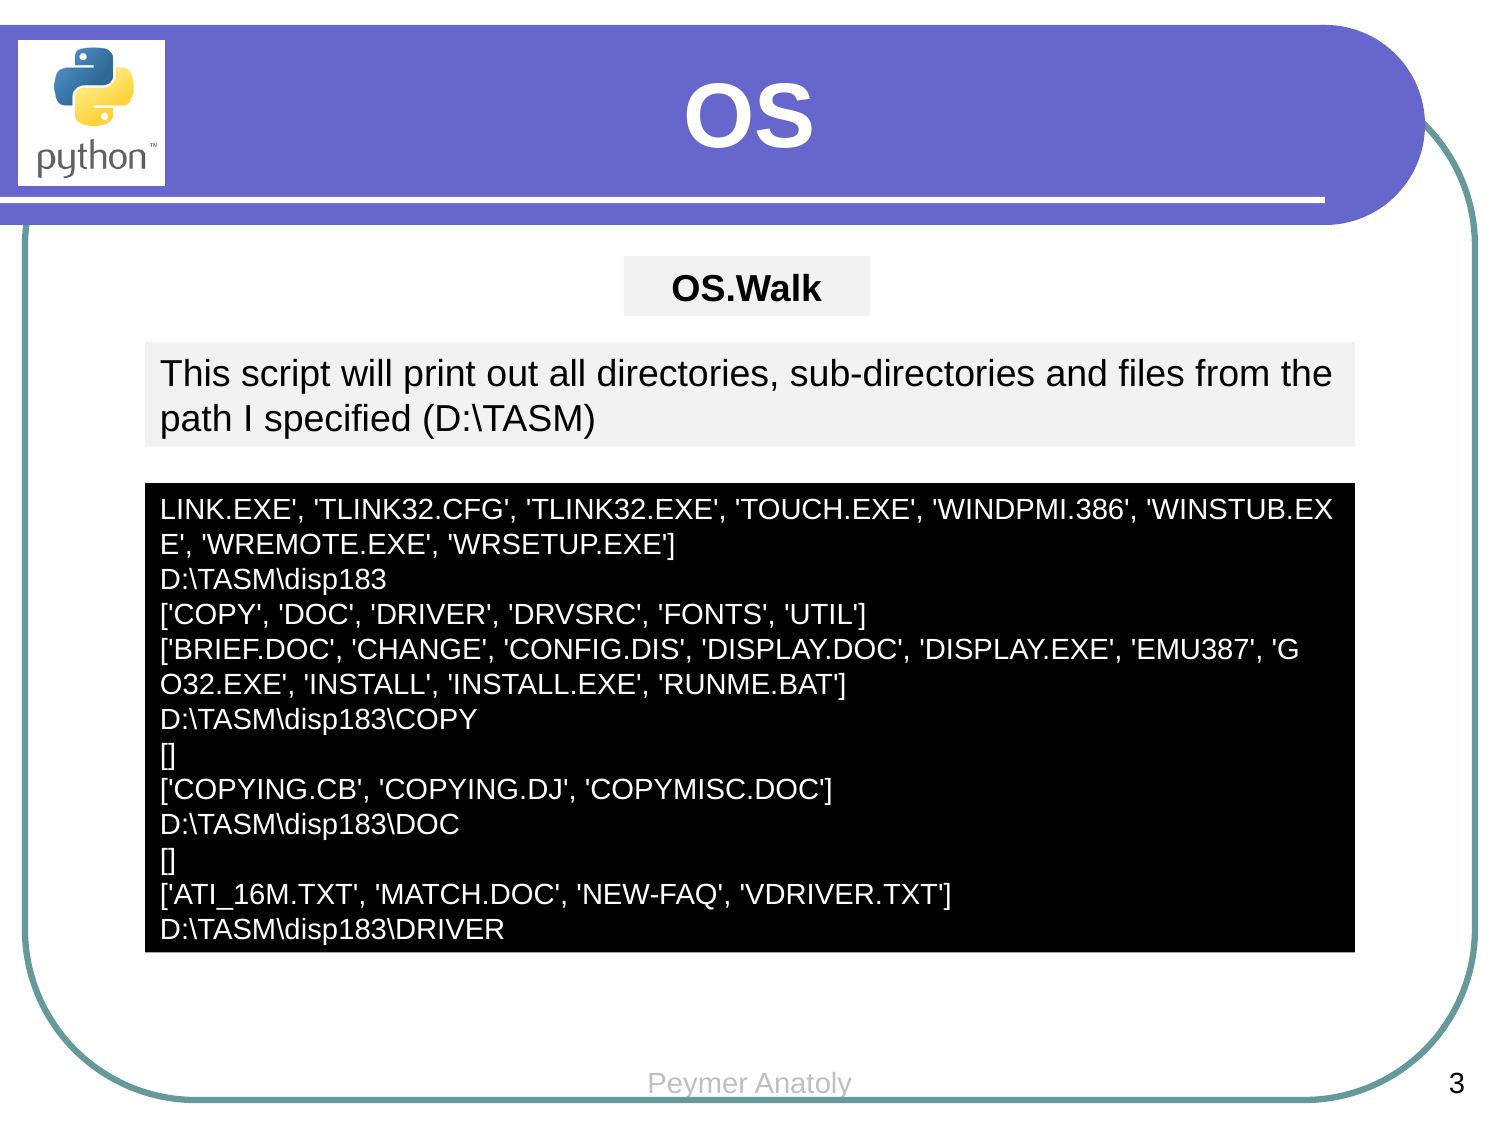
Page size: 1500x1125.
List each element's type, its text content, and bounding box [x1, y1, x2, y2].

text_box [0, 24, 1321, 225]
text_box [24, 125, 1475, 1101]
text_box This script will print out all directories, sub-directories and files from the path I specified (D:\TASM) [145, 341, 1355, 447]
slide_number 3 [1379, 1056, 1481, 1108]
text_box OS.Walk [623, 256, 870, 316]
text_box LINK.EXE', 'TLINK32.CFG', 'TLINK32.EXE', 'TOUCH.EXE', 'WINDPMI.386', 'WINSTUB.EX E', 'WREMOTE.EXE', 'WRSETUP.EXE'] D:\TASM\disp183 ['COPY', 'DOC', 'DRIVER', 'DRVSRC', 'FONTS', 'UTIL'] ['BRIEF.DOC', 'CHANGE', 'CONFIG.DIS', 'DISPLAY.DOC', 'DISPLAY.EXE', 'EMU387', 'G O32.EXE', 'INSTALL', 'INSTALL.EXE', 'RUNME.BAT'] D:\TASM\disp183\COPY [] ['COPYING.CB', 'COPYING.DJ', 'COPYMISC.DOC'] D:\TASM\disp183\DOC [] ['ATI_16M.TXT', 'MATCH.DOC', 'NEW-FAQ', 'VDRIVER.TXT'] D:\TASM\disp183\DRIVER [145, 483, 1355, 953]
text_box OS [605, 24, 895, 198]
text_box [1224, 24, 1426, 225]
picture [18, 40, 165, 187]
